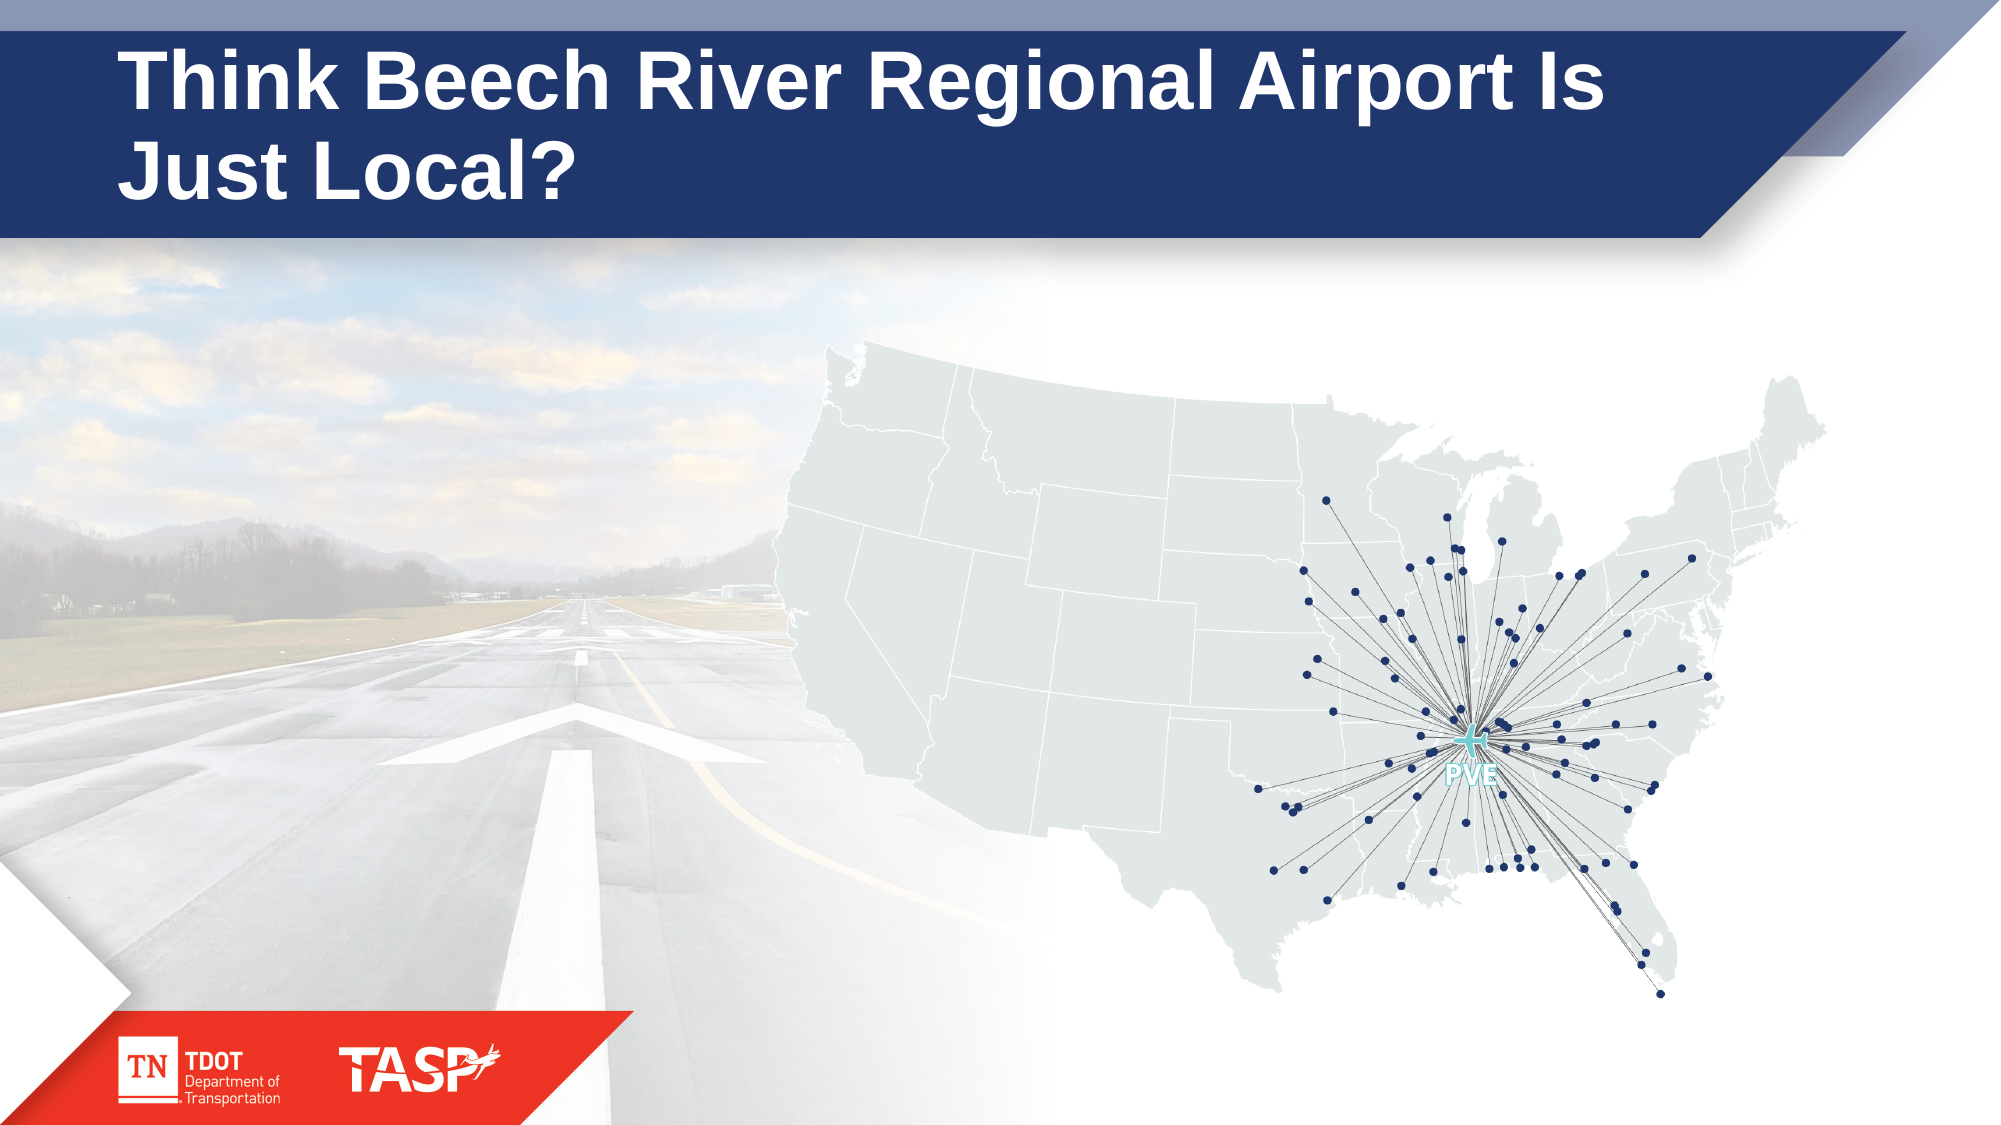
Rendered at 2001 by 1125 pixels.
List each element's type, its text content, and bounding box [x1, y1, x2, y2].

picture [0, 0, 2001, 1125]
title Think Beech River Regional Airport Is Just Local? [102, 32, 2000, 223]
